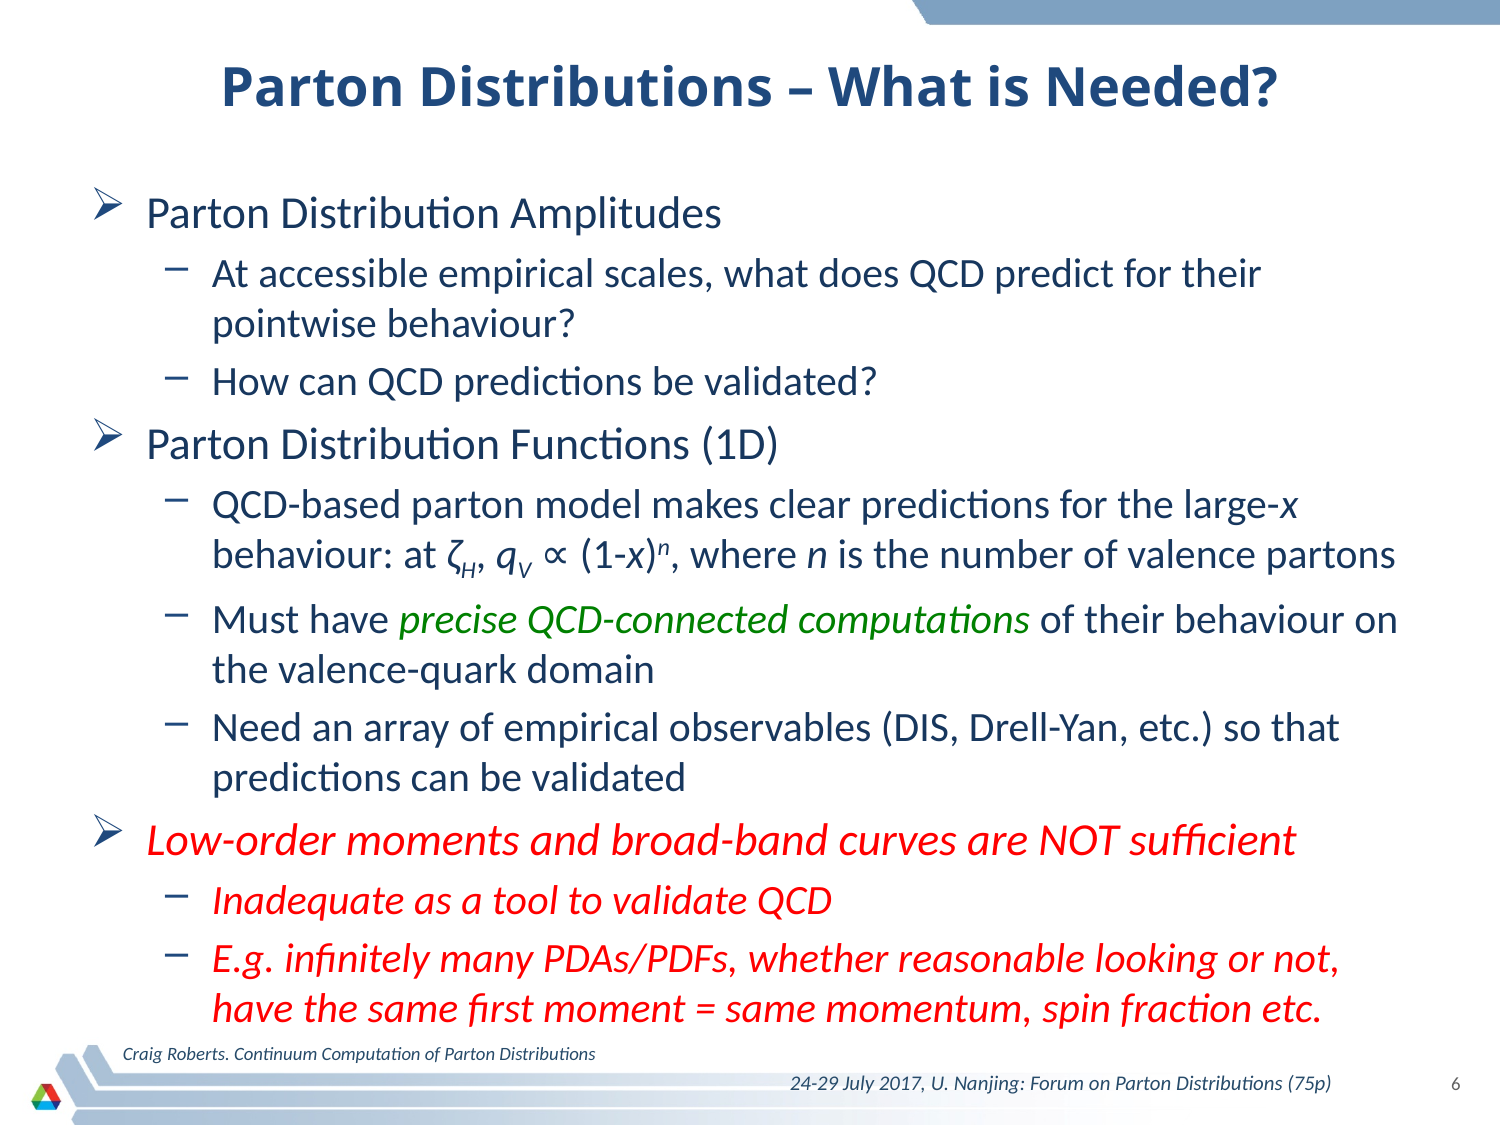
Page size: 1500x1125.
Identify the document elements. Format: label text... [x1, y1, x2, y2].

picture [0, 0, 1500, 26]
picture [0, 1037, 1412, 1125]
title Parton Distributions – What is Needed? [74, 44, 1426, 174]
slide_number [774, 1062, 1488, 1113]
list Parton Distribution Amplitudes At accessible empirical scales, what does QCD predict for their pointwise behaviour? How can QCD predictions be validated? Parton Distribution Functions (1D) QCD-based parton model makes clear predictions for the large-x behaviour: at ζH, qV ∝ (1-x)n, where n is the number of valence partons Must have precise QCD-connected computations of their behaviour on the valence-quark domain Need an array of empirical observables (DIS, Drell-Yan, etc.) so that predictions can be validated Low-order moments and broad-band curves are NOT sufficient Inadequate as a tool to validate QCD E.g. infinitely many PDAs/PDFs, whether reasonable looking or not, have the same first moment = same momentum, spin fraction etc. [74, 174, 1426, 1035]
footer Craig Roberts. Continuum Computation of Parton Distributions [107, 1034, 1083, 1073]
slide_number 6 [1412, 1064, 1476, 1125]
picture [1083, 1037, 1500, 1125]
